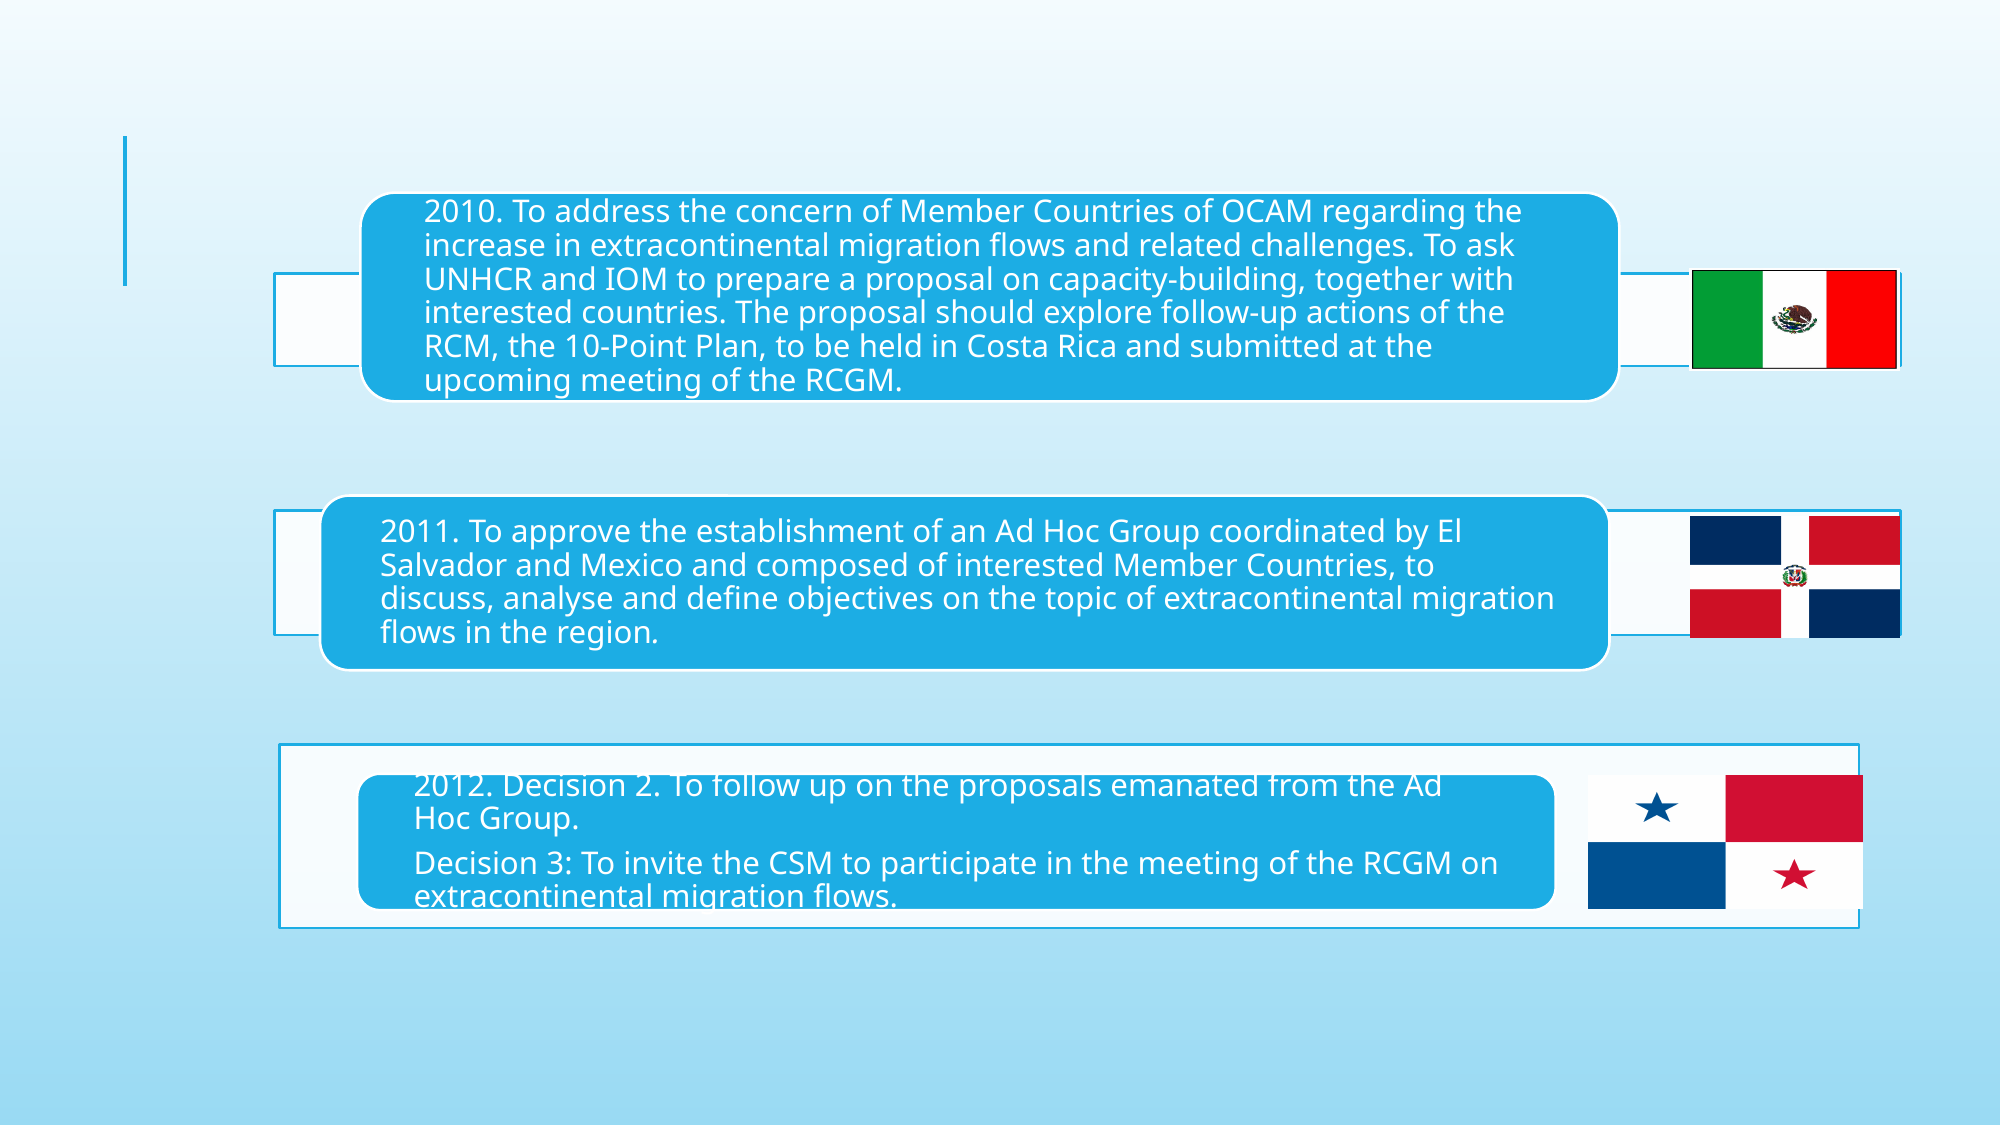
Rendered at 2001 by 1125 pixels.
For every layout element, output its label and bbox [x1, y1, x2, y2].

text_box [274, 183, 1901, 1095]
picture [1690, 516, 1900, 638]
picture [1689, 268, 1900, 371]
picture [1588, 775, 1863, 909]
